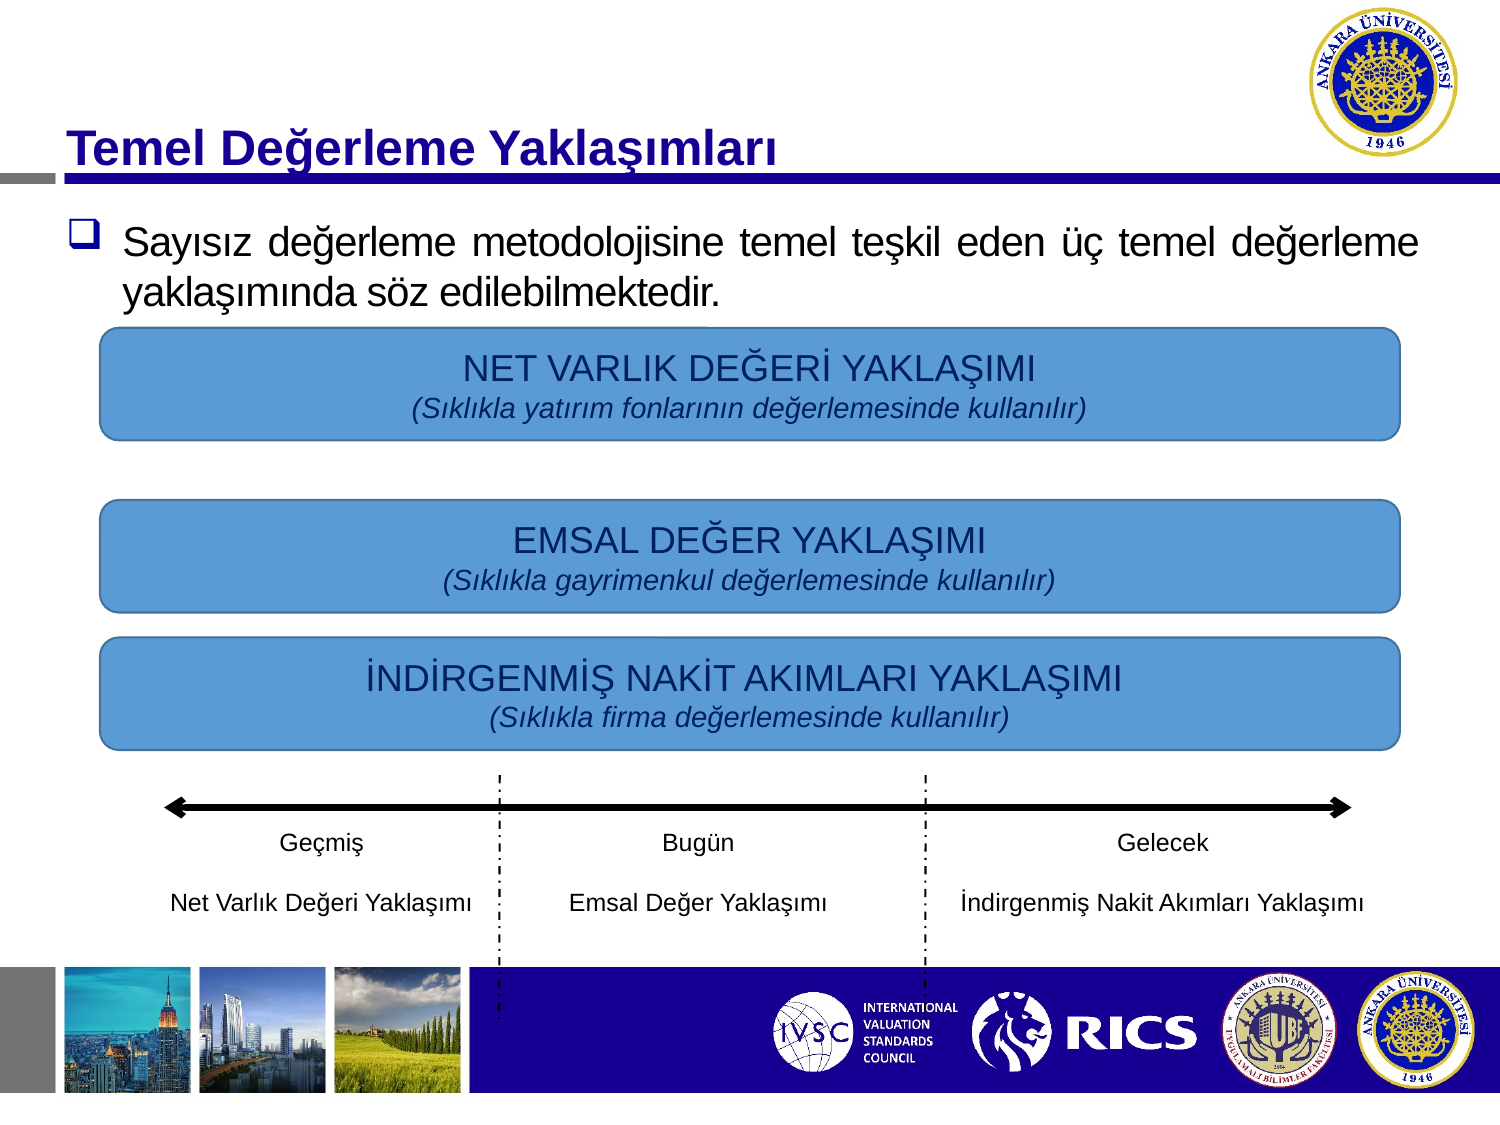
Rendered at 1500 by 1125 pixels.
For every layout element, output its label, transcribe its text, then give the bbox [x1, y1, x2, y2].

text_box Sayısız değerleme metodolojisine temel teşkil eden üç temel değerleme yaklaşımında söz edilebilmektedir. [51, 207, 1449, 398]
text_box EMSAL DEĞER YAKLAŞIMI (Sıklıkla gayrimenkul değerlemesinde kullanılır) [98, 498, 1401, 614]
text_box Gelecek İndirgenmiş Nakit Akımları Yaklaşımı [945, 819, 1381, 924]
text_box NET VARLIK DEĞERİ YAKLAŞIMI (Sıklıkla yatırım fonlarının değerlemesinde kullanılır) [98, 326, 1401, 442]
text_box Bugün Emsal Değer Yaklaşımı [553, 819, 843, 924]
text_box Temel Değerleme Yaklaşımları [51, 115, 1449, 185]
picture [0, 0, 1500, 106]
text_box İNDİRGENMİŞ NAKİT AKIMLARI YAKLAŞIMI (Sıklıkla firma değerlemesinde kullanılır) [98, 636, 1401, 752]
text_box Geçmiş Net Varlık Değeri Yaklaşımı [155, 819, 489, 924]
text_box [0, 106, 1500, 167]
picture [0, 167, 1500, 1125]
